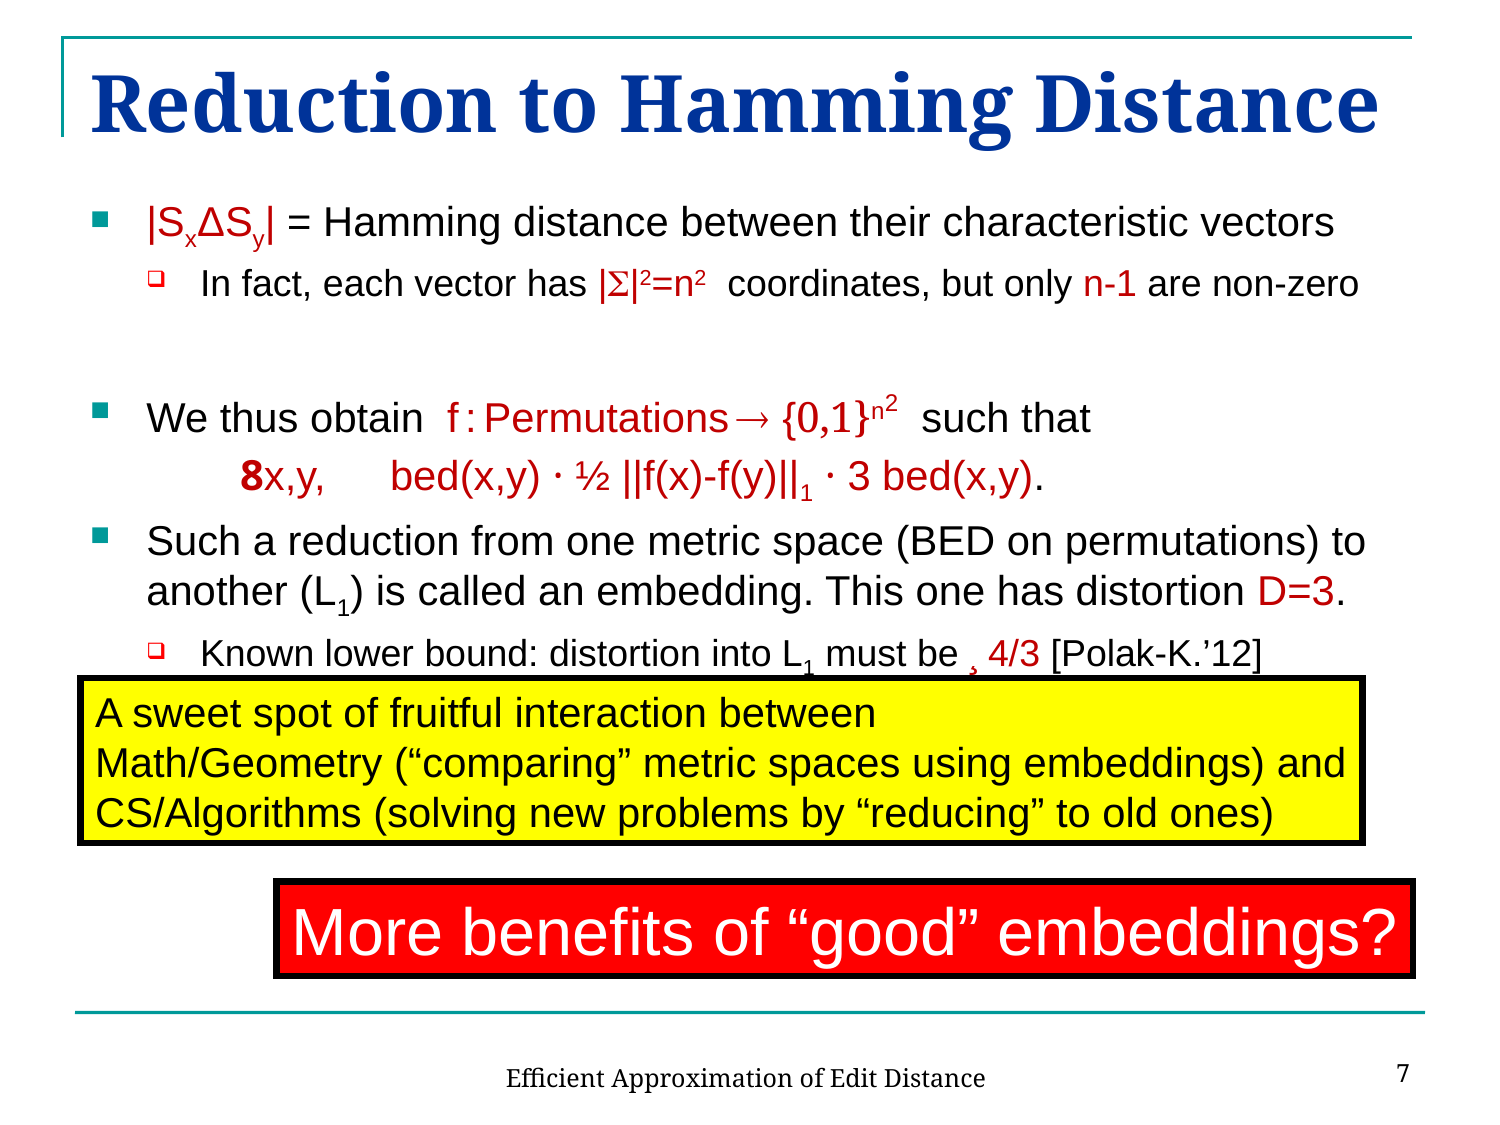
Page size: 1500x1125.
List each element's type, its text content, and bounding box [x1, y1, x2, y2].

title Reduction to Hamming Distance [75, 45, 1425, 163]
list |SxΔSy| = Hamming distance between their characteristic vectors In fact, each vector has ||2=n2 coordinates, but only n-1 are non-zero We thus obtain f : Permutations  {0,1}n2 such that 8x,y, bed(x,y) · ½ ||f(x)-f(y)||1 · 3 bed(x,y). Such a reduction from one metric space (BED on permutations) to another (L1) is called an embedding. This one has distortion D=3. Known lower bound: distortion into L1 must be ¸ 4/3 [Polak-K.’12] [75, 187, 1425, 1006]
slide_number 7 [1074, 1024, 1425, 1100]
text_box A sweet spot of fruitful interaction between Math/Geometry (“comparing” metric spaces using embeddings) and CS/Algorithms (solving new problems by “reducing” to old ones) [80, 678, 1363, 843]
footer Efficient Approximation of Edit Distance [391, 1025, 1074, 1100]
text_box More benefits of “good” embeddings? [276, 881, 1414, 977]
